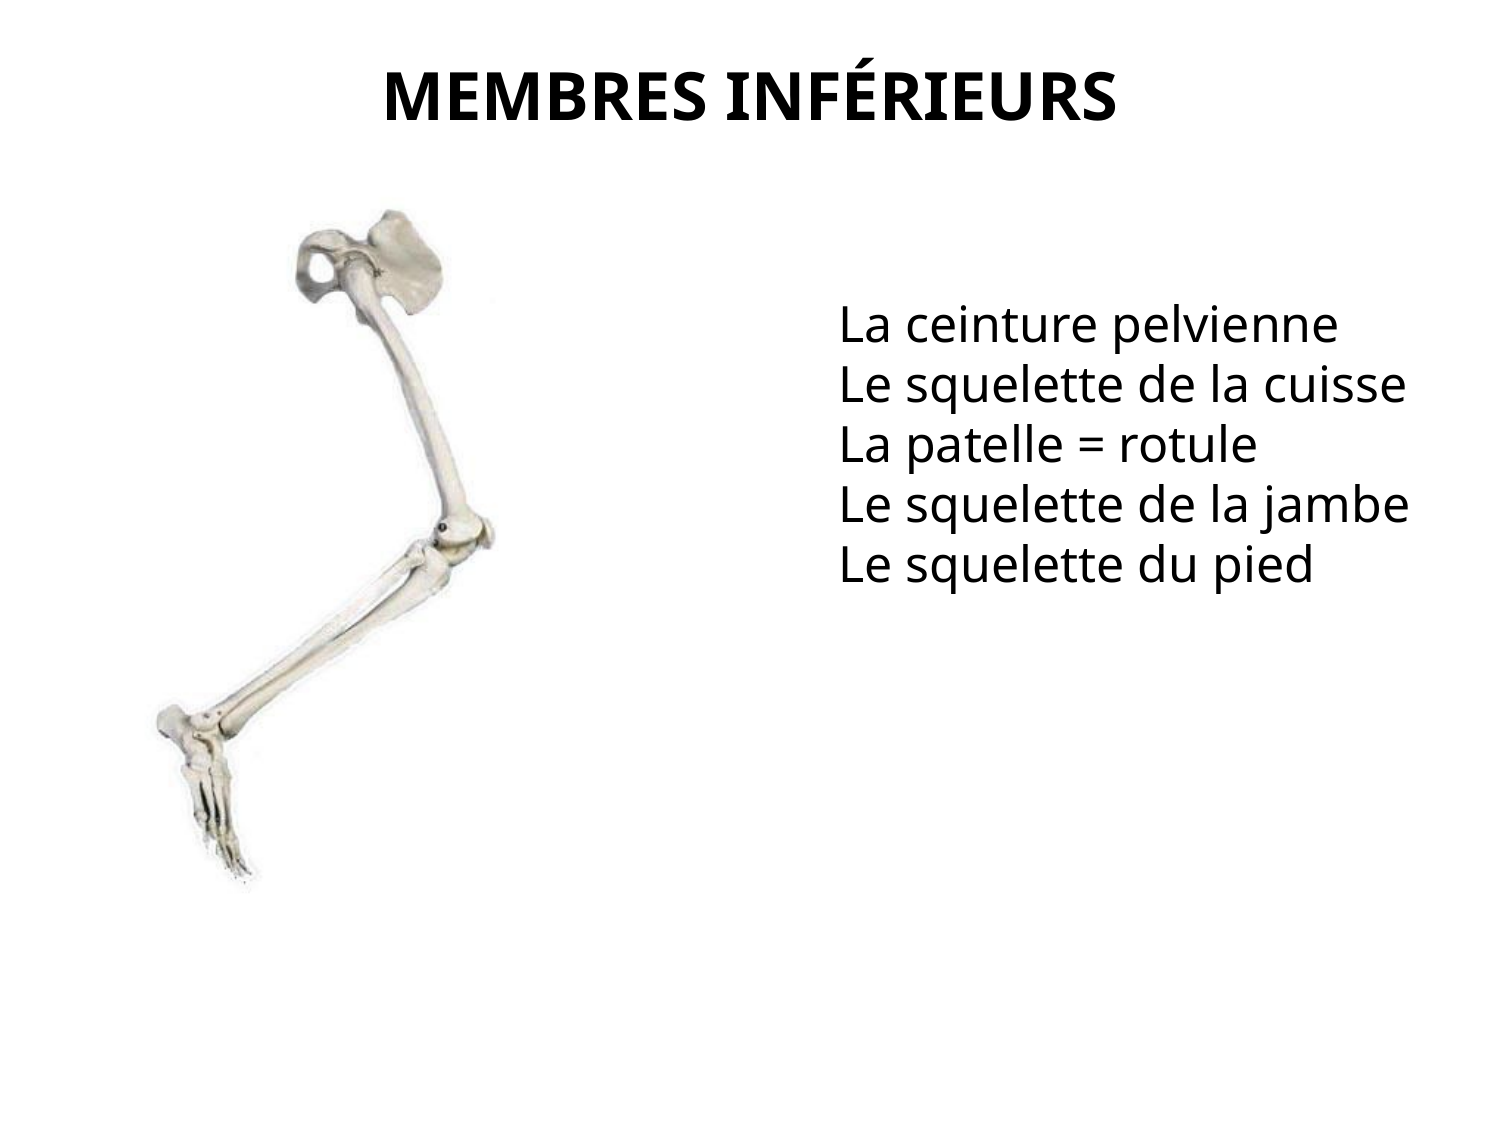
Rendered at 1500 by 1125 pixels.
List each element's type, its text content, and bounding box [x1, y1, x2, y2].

picture [137, 174, 501, 911]
text_box La ceinture pelvienne Le squelette de la cuisse La patelle = rotule Le squelette de la jambe Le squelette du pied [823, 285, 1426, 601]
title MEMBRES INFÉRIEURS [112, 37, 1388, 150]
